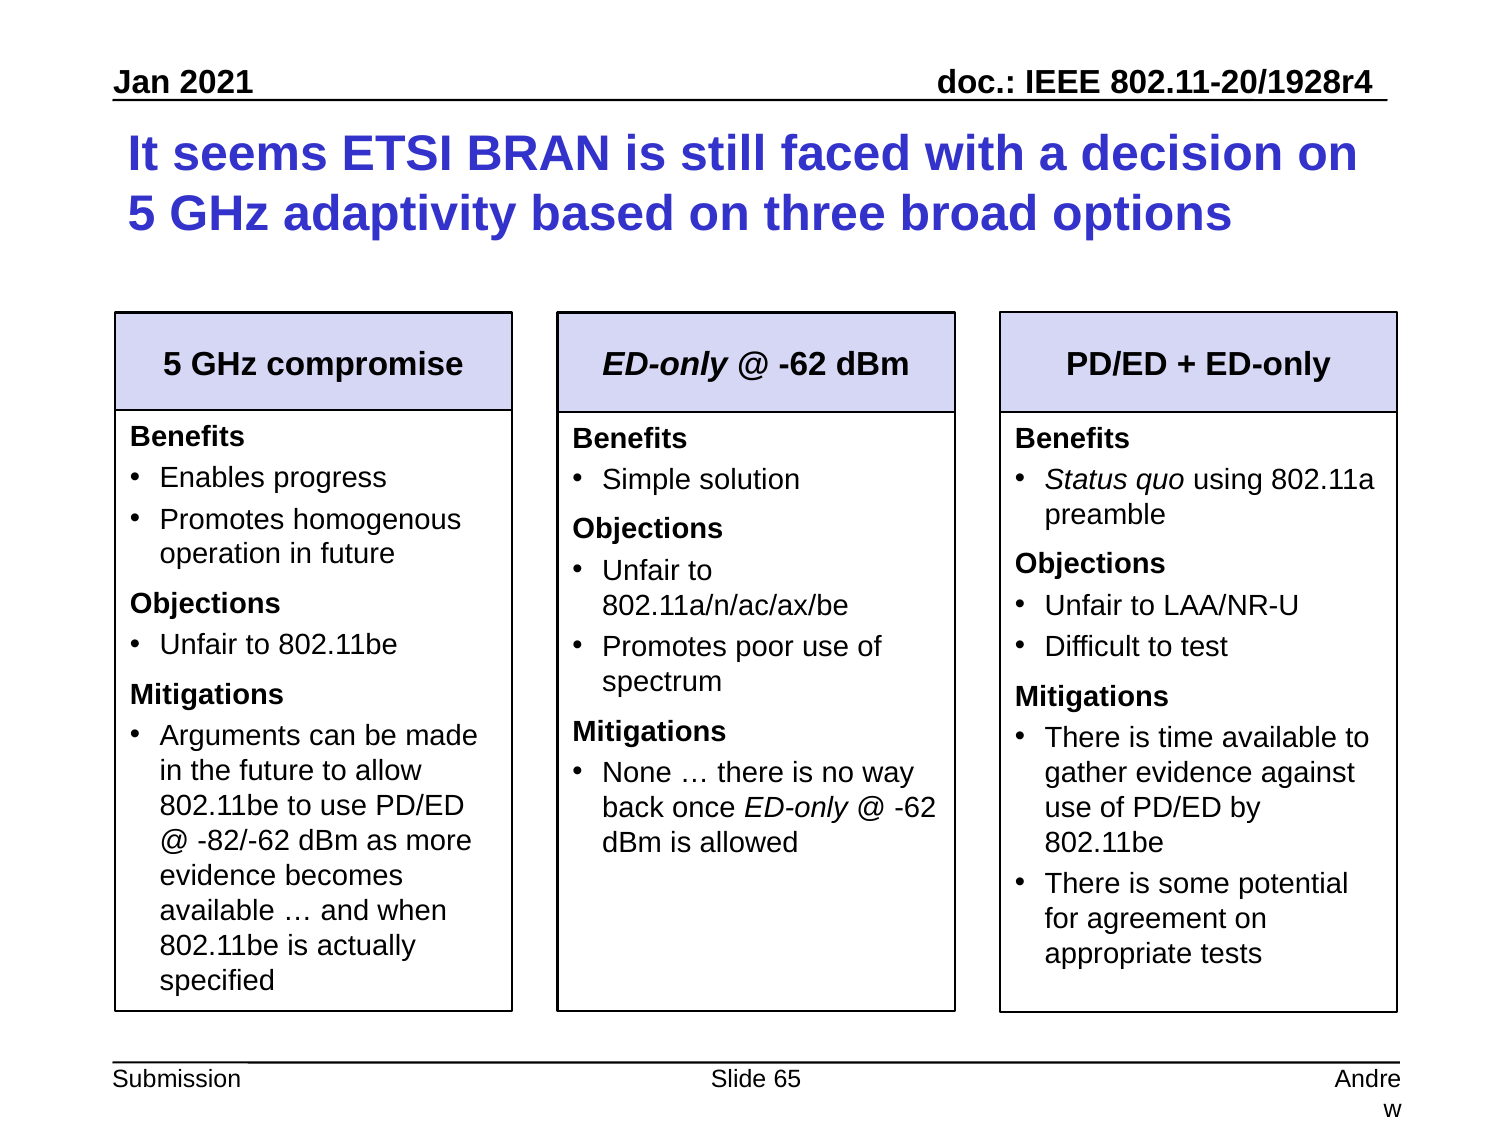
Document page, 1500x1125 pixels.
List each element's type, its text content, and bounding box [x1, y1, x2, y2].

text_box Benefits Status quo using 802.11a preamble Objections Unfair to LAA/NR-U Difficult to test Mitigations There is time available to gather evidence against use of PD/ED by 802.11be There is some potential for agreement on appropriate tests [999, 411, 1398, 1013]
slide_number Slide 65 [709, 1061, 803, 1093]
text_box PD/ED + ED-only [999, 311, 1398, 411]
text_box ED-only @ -62 dBm [557, 312, 955, 411]
text_box Benefits Simple solution Objections Unfair to 802.11a/n/ac/ax/be Promotes poor use of spectrum Mitigations None … there is no way back once ED-only @ -62 dBm is allowed [557, 411, 955, 1011]
footer Andrew Myles, Cisco [1320, 1061, 1402, 1093]
text_box 5 GHz compromise [114, 312, 513, 409]
title It seems ETSI BRAN is still faced with a decision on 5 GHz adaptivity based on three broad options [112, 112, 1388, 288]
text_box Benefits Enables progress Promotes homogenous operation in future Objections Unfair to 802.11be Mitigations Arguments can be made in the future to allow 802.11be to use PD/ED @ -82/-62 dBm as more evidence becomes available … and when 802.11be is actually specified [114, 409, 513, 1011]
